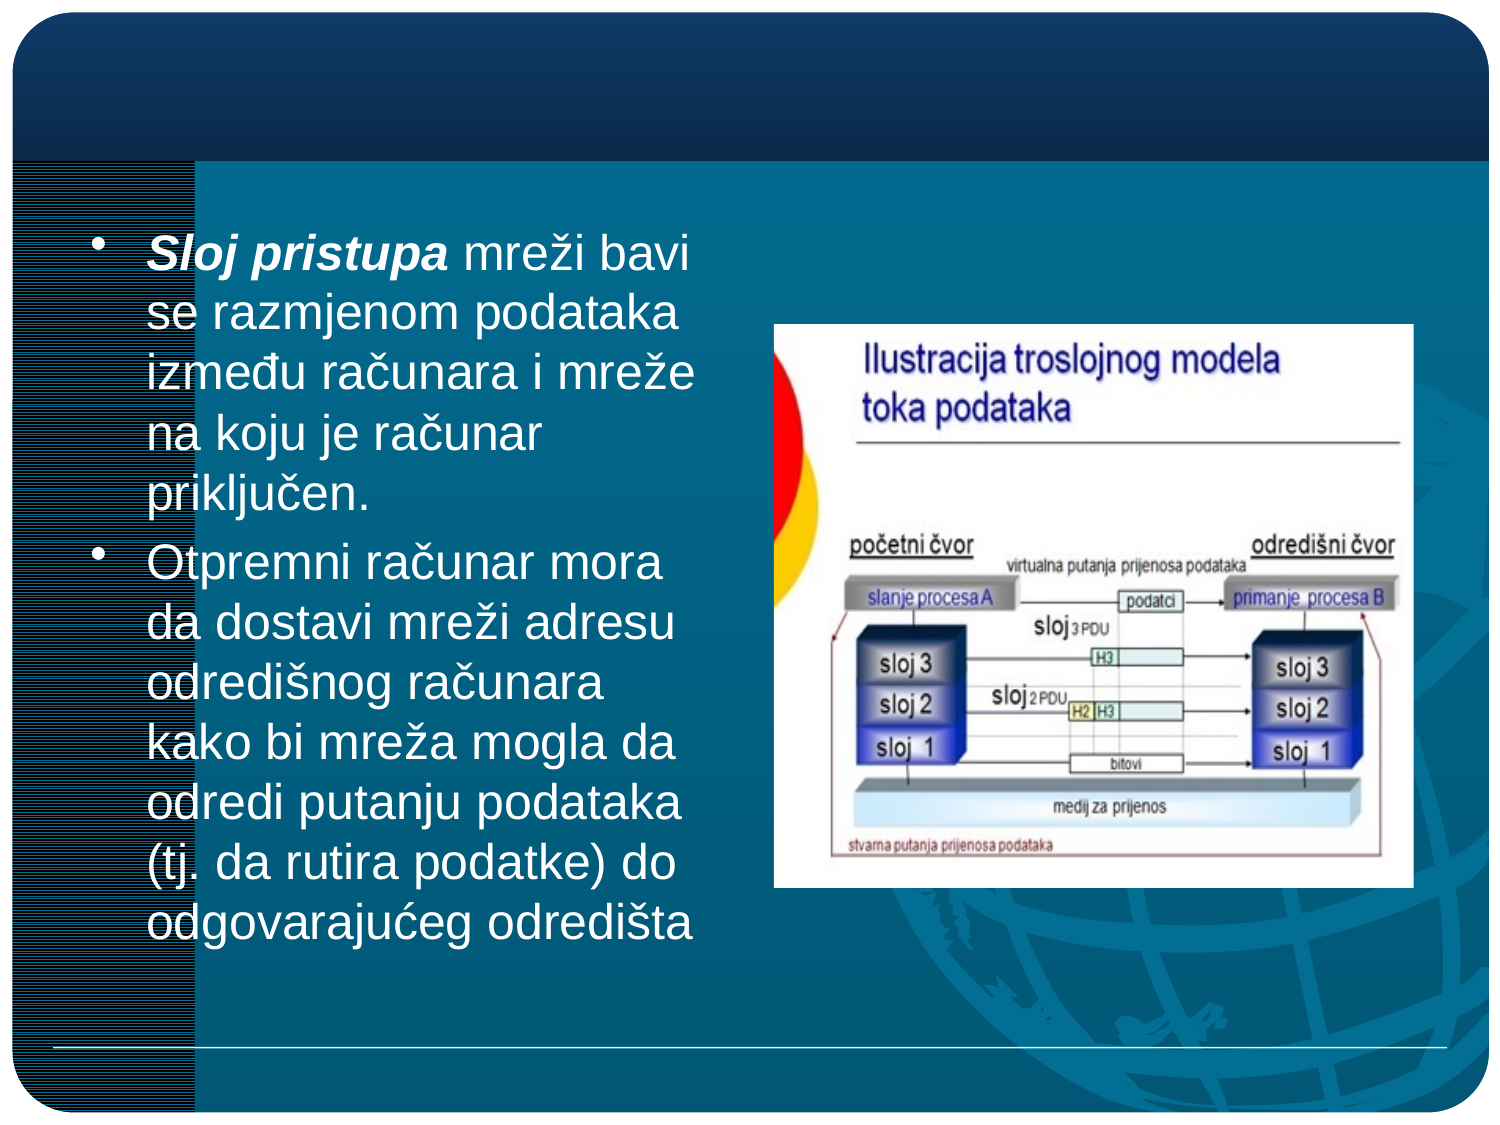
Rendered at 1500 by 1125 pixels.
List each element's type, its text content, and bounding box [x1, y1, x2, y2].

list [773, 324, 1414, 888]
list Sloj pristupa mreži bavi se razmjenom podataka između računara i mreže na koju je računar priključen. Otpremni računar mora da dostavi mreži adresu odredišnog računara kako bi mreža mogla da odredi putanju podataka (tj. da rutira podatke) do odgovarajućeg odredišta [74, 212, 738, 1026]
